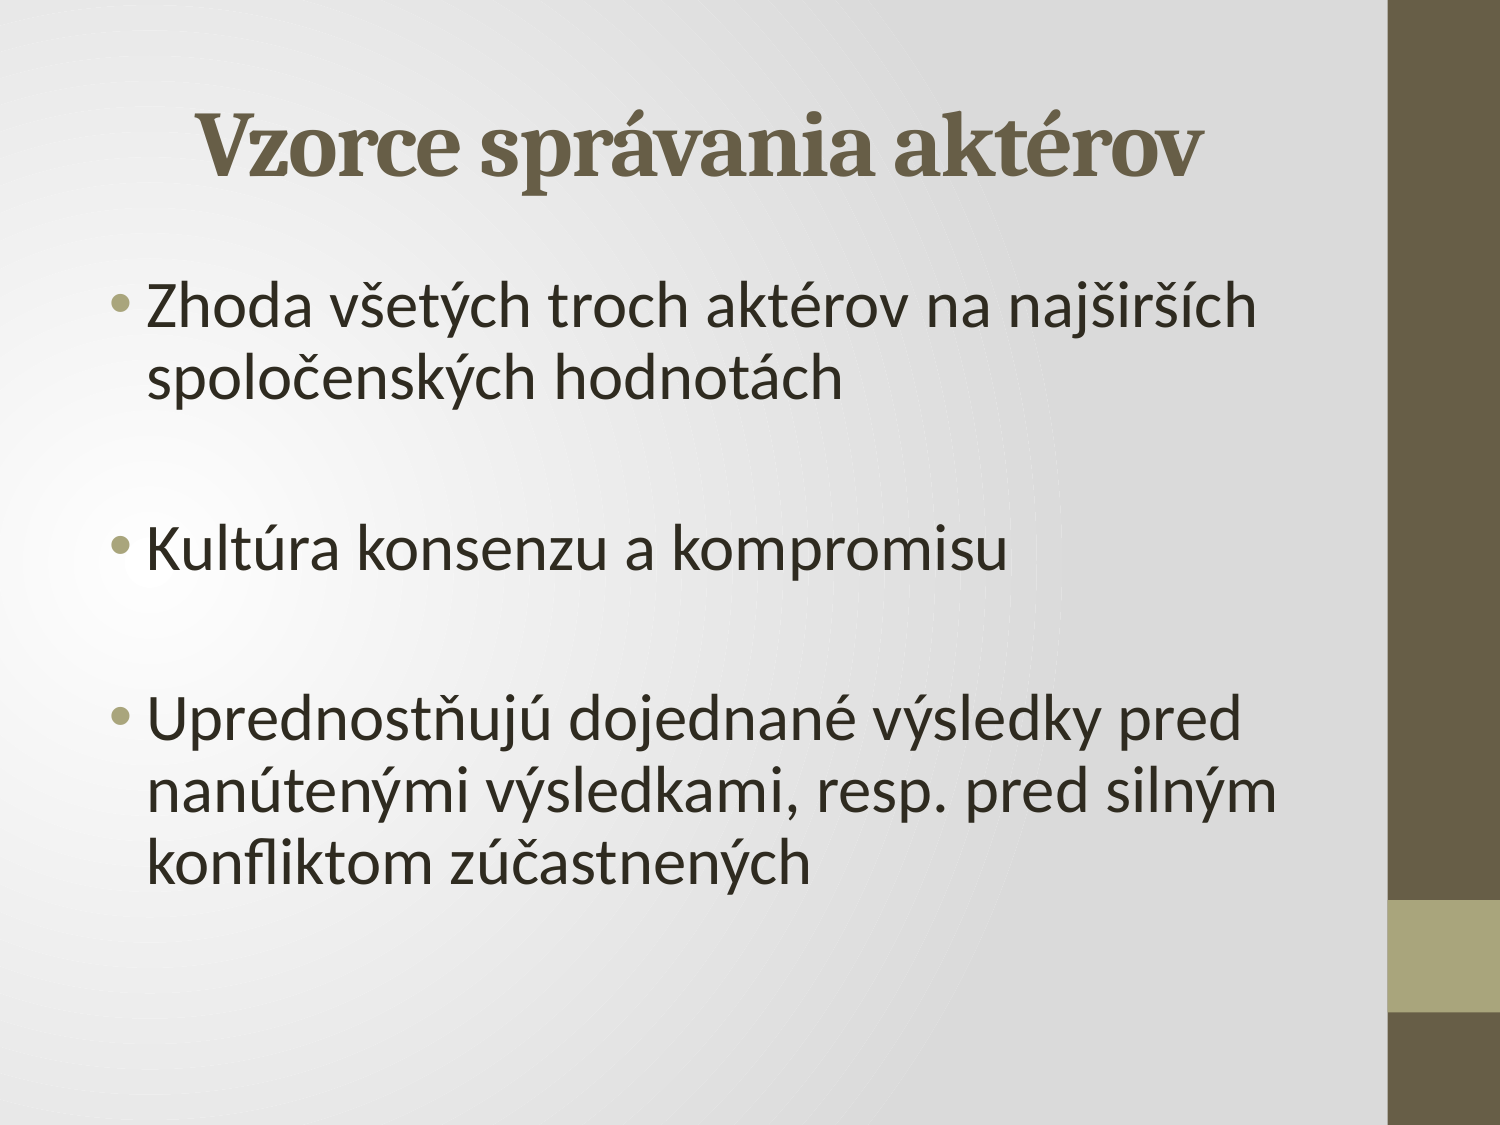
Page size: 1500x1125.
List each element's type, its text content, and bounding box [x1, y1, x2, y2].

list Zhoda všetých troch aktérov na najširších spoločenských hodnotách Kultúra konsenzu a kompromisu Uprednostňujú dojednané výsledky pred nanútenými výsledkami, resp. pred silným konfliktom zúčastnených [75, 262, 1325, 1050]
title Vzorce správania aktérov [75, 45, 1325, 233]
